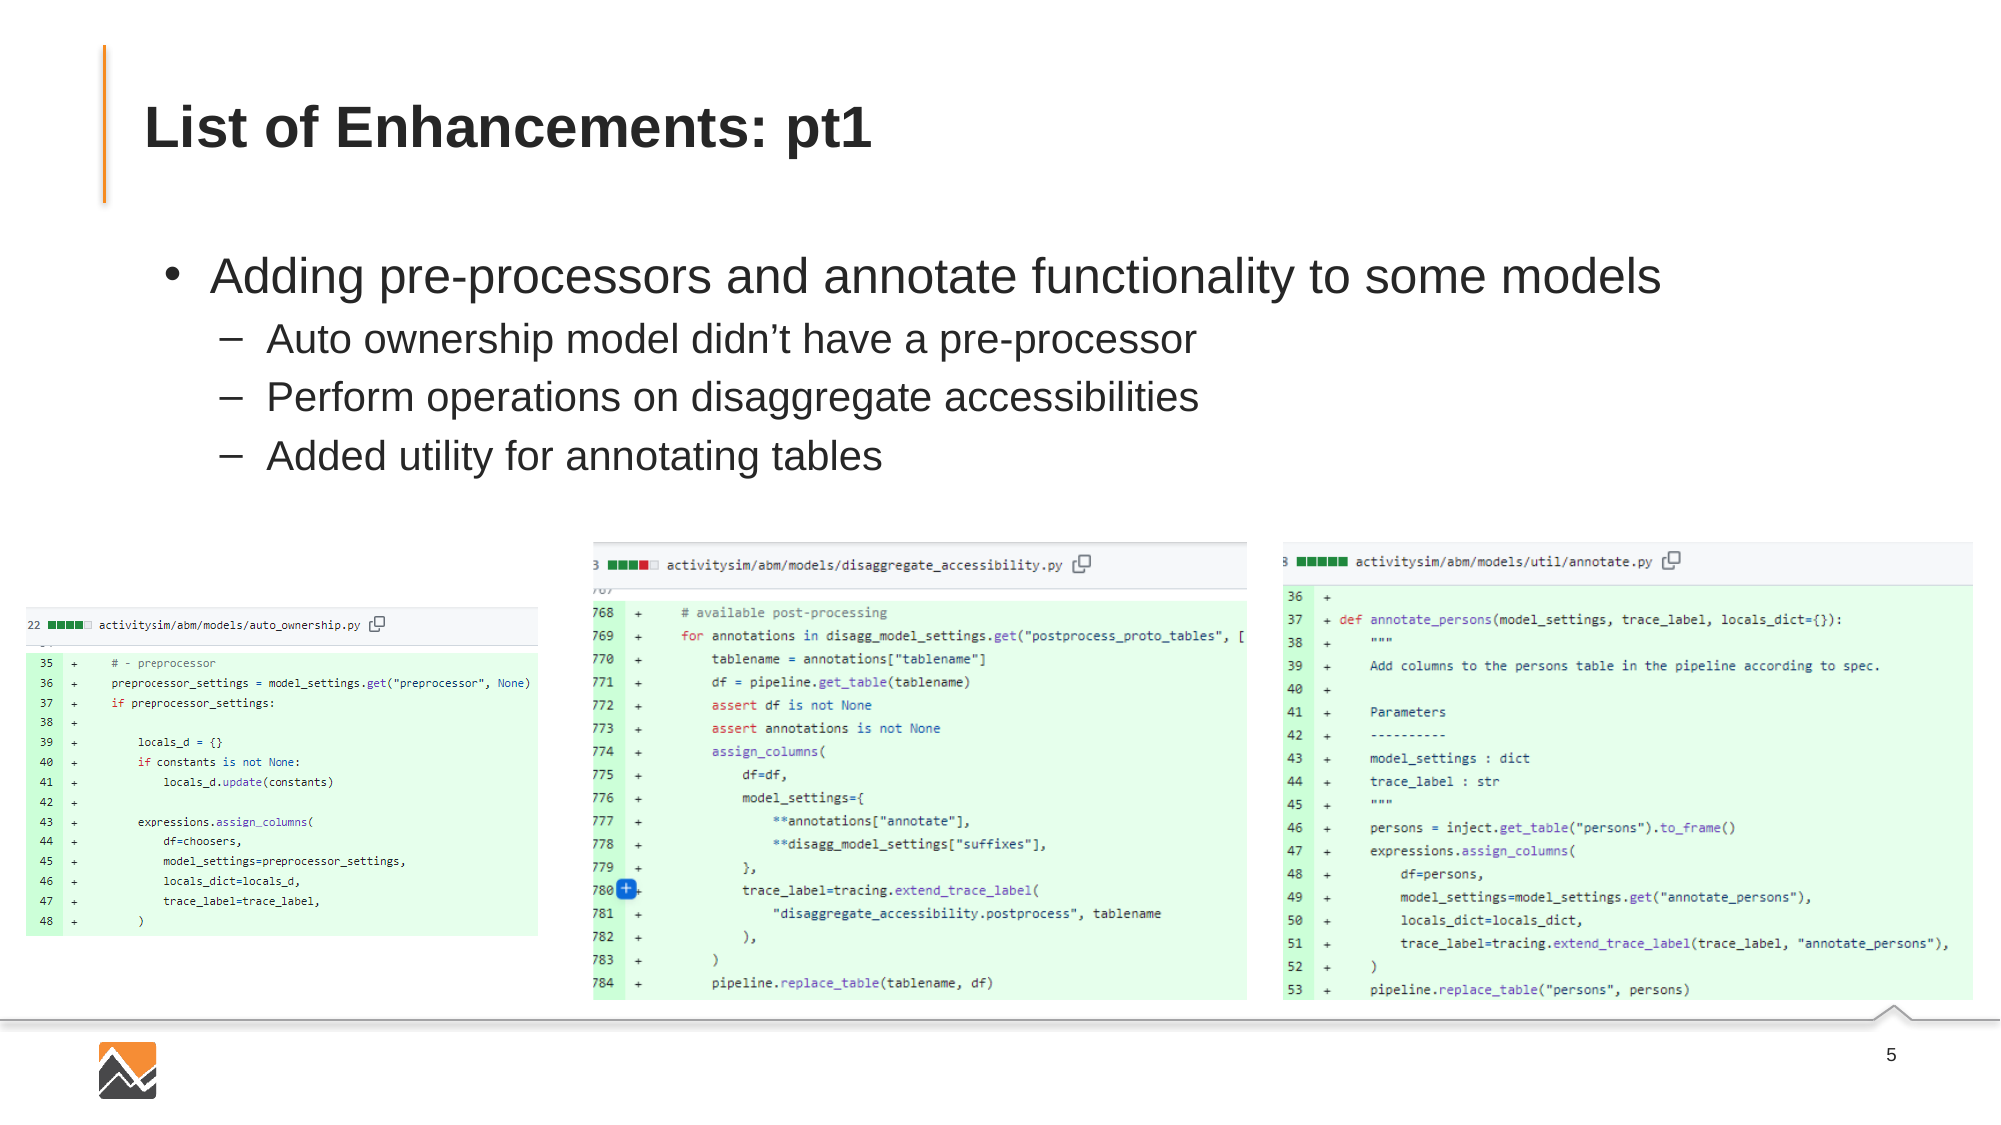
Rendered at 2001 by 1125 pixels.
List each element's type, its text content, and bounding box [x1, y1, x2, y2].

picture [87, 1029, 167, 1110]
list Adding pre-processors and annotate functionality to some models Auto ownership model didn’t have a pre-processor Perform operations on disaggregate accessibilities Added utility for annotating tables [129, 235, 1900, 953]
title List of Enhancements: pt1 [129, 45, 1900, 203]
picture [593, 542, 1248, 1001]
picture [26, 606, 538, 936]
picture [1283, 542, 1974, 1001]
